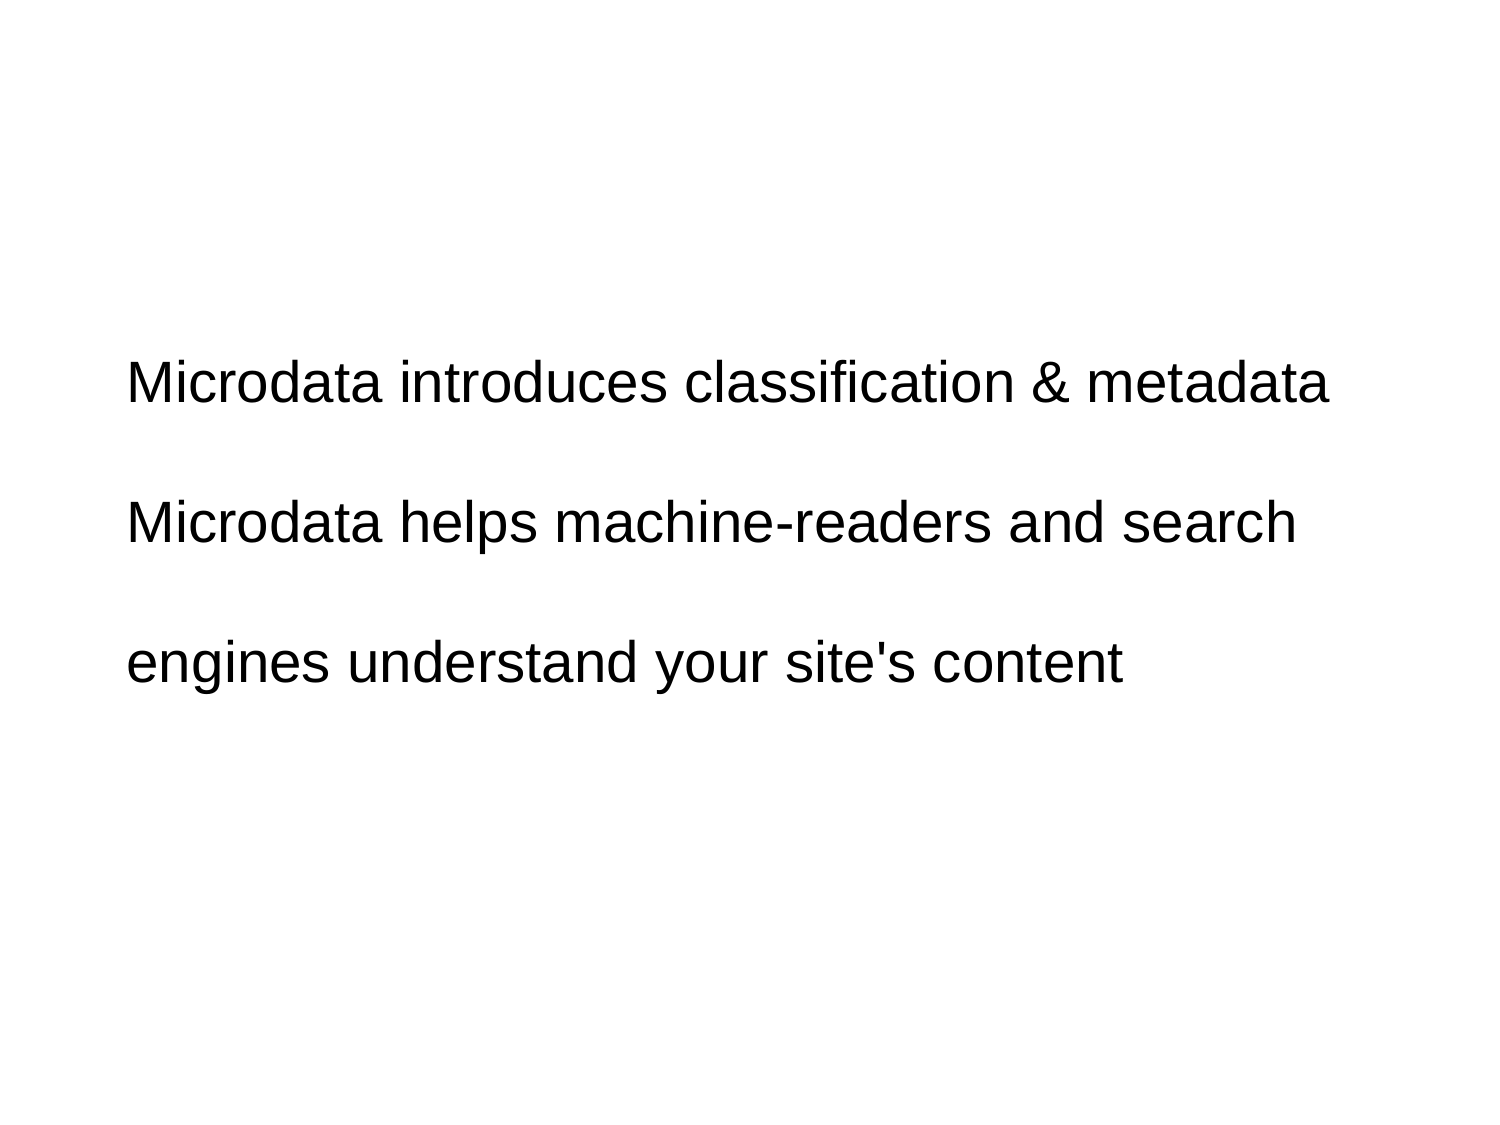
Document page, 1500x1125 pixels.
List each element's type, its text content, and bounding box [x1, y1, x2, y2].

text_box Microdata introduces classification & metadata Microdata helps machine-readers and search engines understand your site's content [46, 266, 1418, 723]
